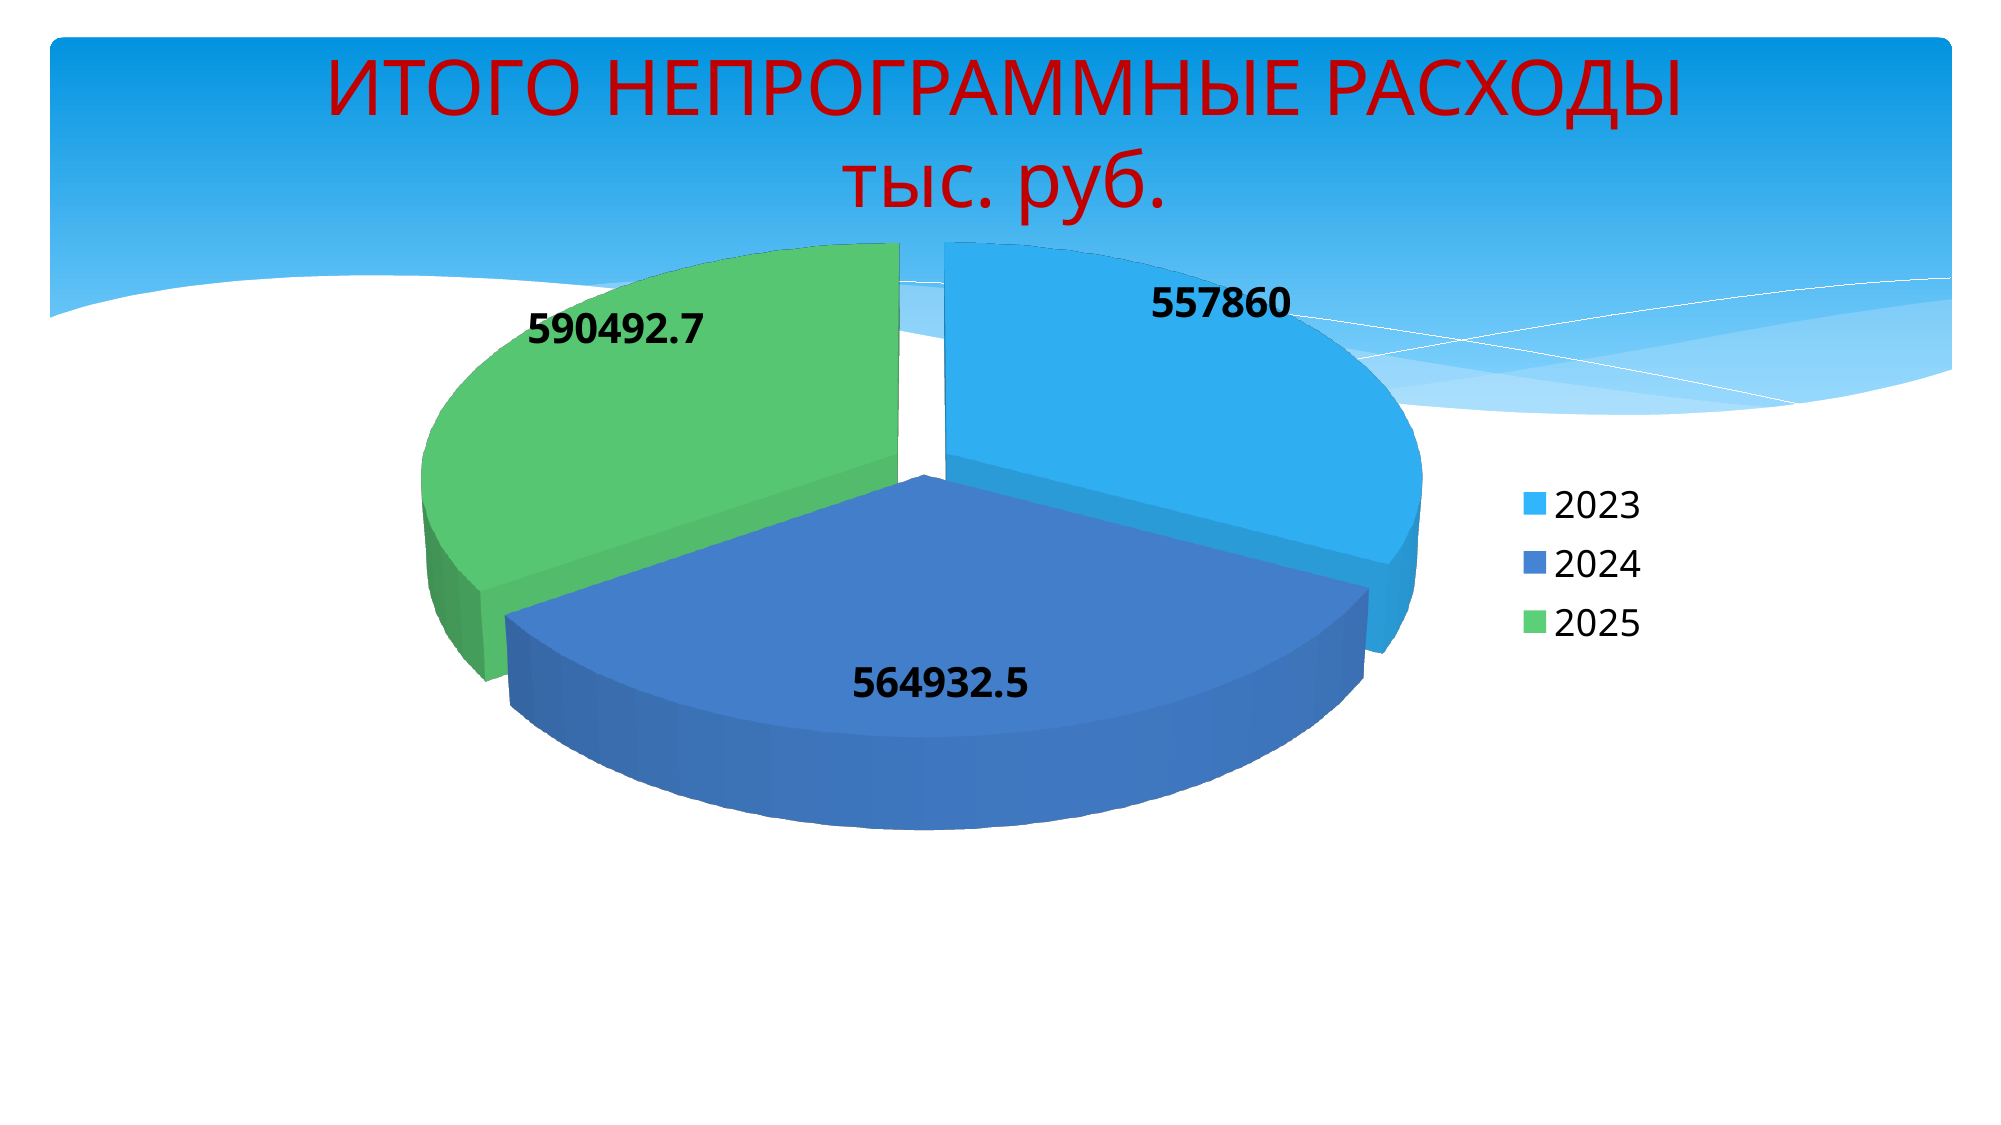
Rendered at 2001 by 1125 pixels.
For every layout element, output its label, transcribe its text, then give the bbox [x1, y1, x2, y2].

title ИТОГО НЕПРОГРАММНЫЕ РАСХОДЫ тыс. руб. [105, 30, 1906, 325]
chart [332, 117, 1667, 1008]
